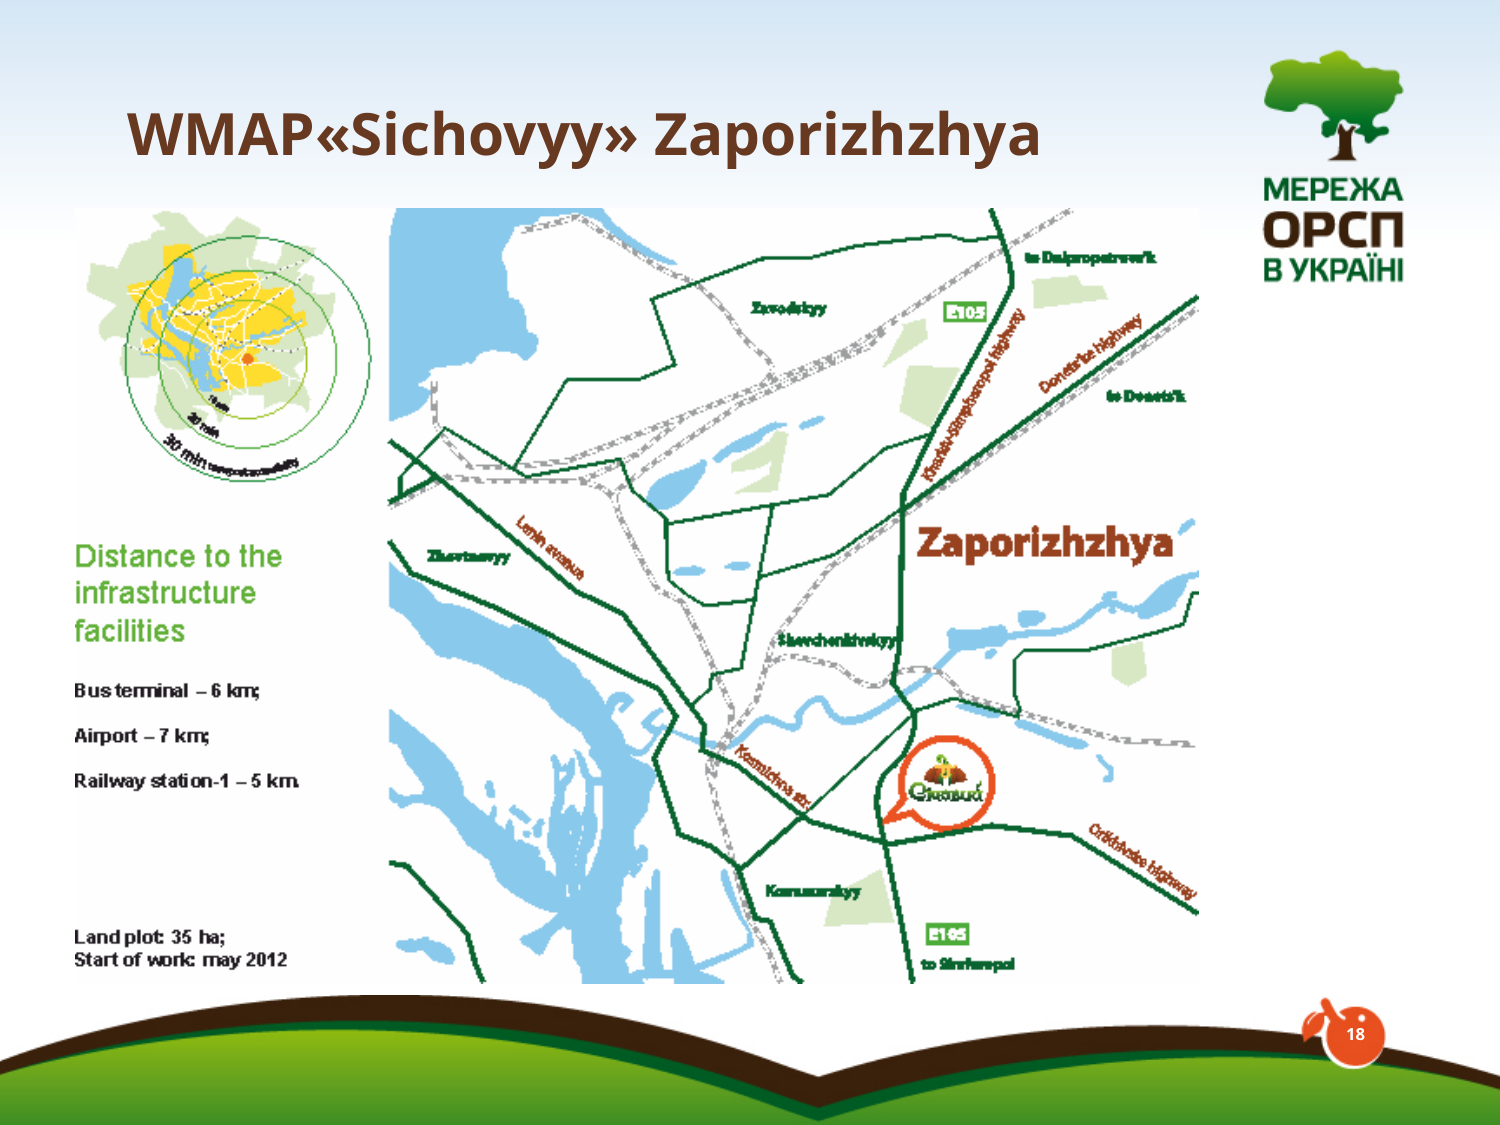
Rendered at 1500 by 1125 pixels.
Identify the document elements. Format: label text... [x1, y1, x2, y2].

title WMAP«Sichovyy» Zaporizhzhya [112, 90, 1223, 256]
slide_number 18 [1320, 1005, 1391, 1066]
picture [0, 995, 1500, 1125]
picture [0, 0, 1500, 985]
